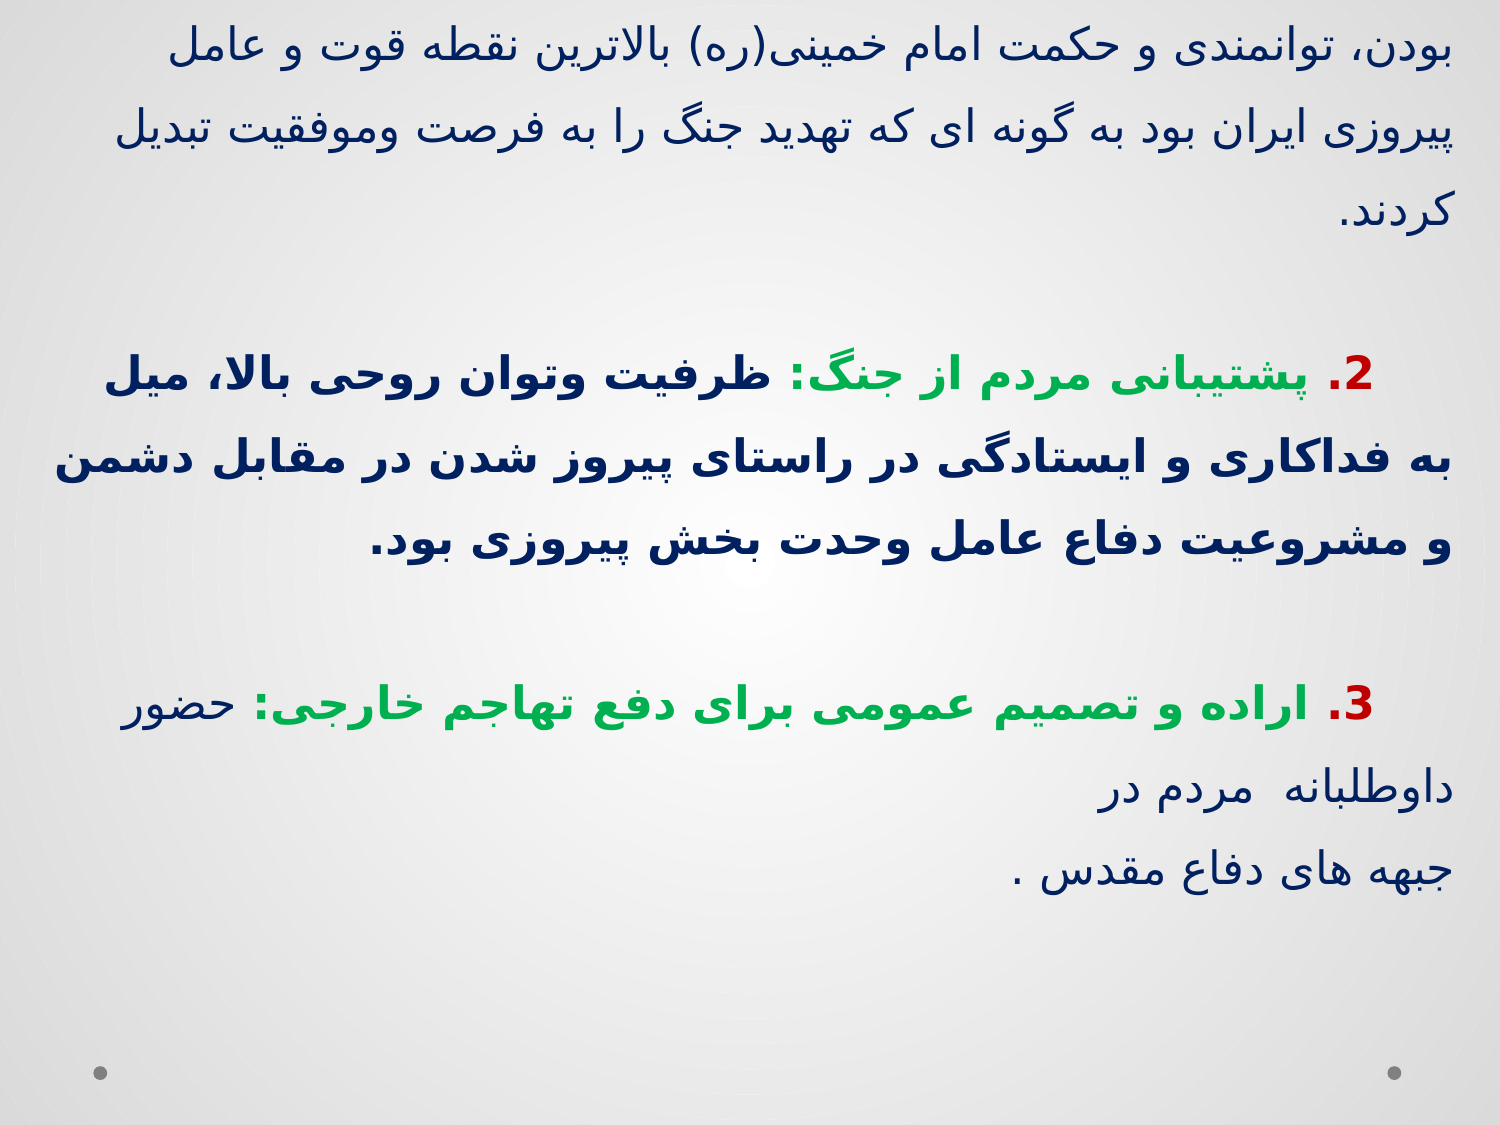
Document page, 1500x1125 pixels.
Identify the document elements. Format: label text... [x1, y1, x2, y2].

title عوامل پیروزی ایران 1. رهبری: مدیریت ، معنویت، پرجاذبه بودن، دوراندیشی، نترس بودن، توانمندی و حکمت امام خمینی(ره) بالاترین نقطه قوت و عامل پیروزی ایران بود به گونه ای که تهدید جنگ را به فرصت وموفقیت تبدیل کردند. 2. پشتیبانی مردم از جنگ: ظرفیت وتوان روحی بالا، میل به فداکاری و ایستادگی در راستای پیروز شدن در مقابل دشمن و مشروعیت دفاع عامل وحدت بخش پیروزی بود. 3. اراده و تصمیم عمومی برای دفع تهاجم خارجی: حضور داوطلبانه مردم در جبهه های دفاع مقدس . [29, 54, 1471, 1022]
